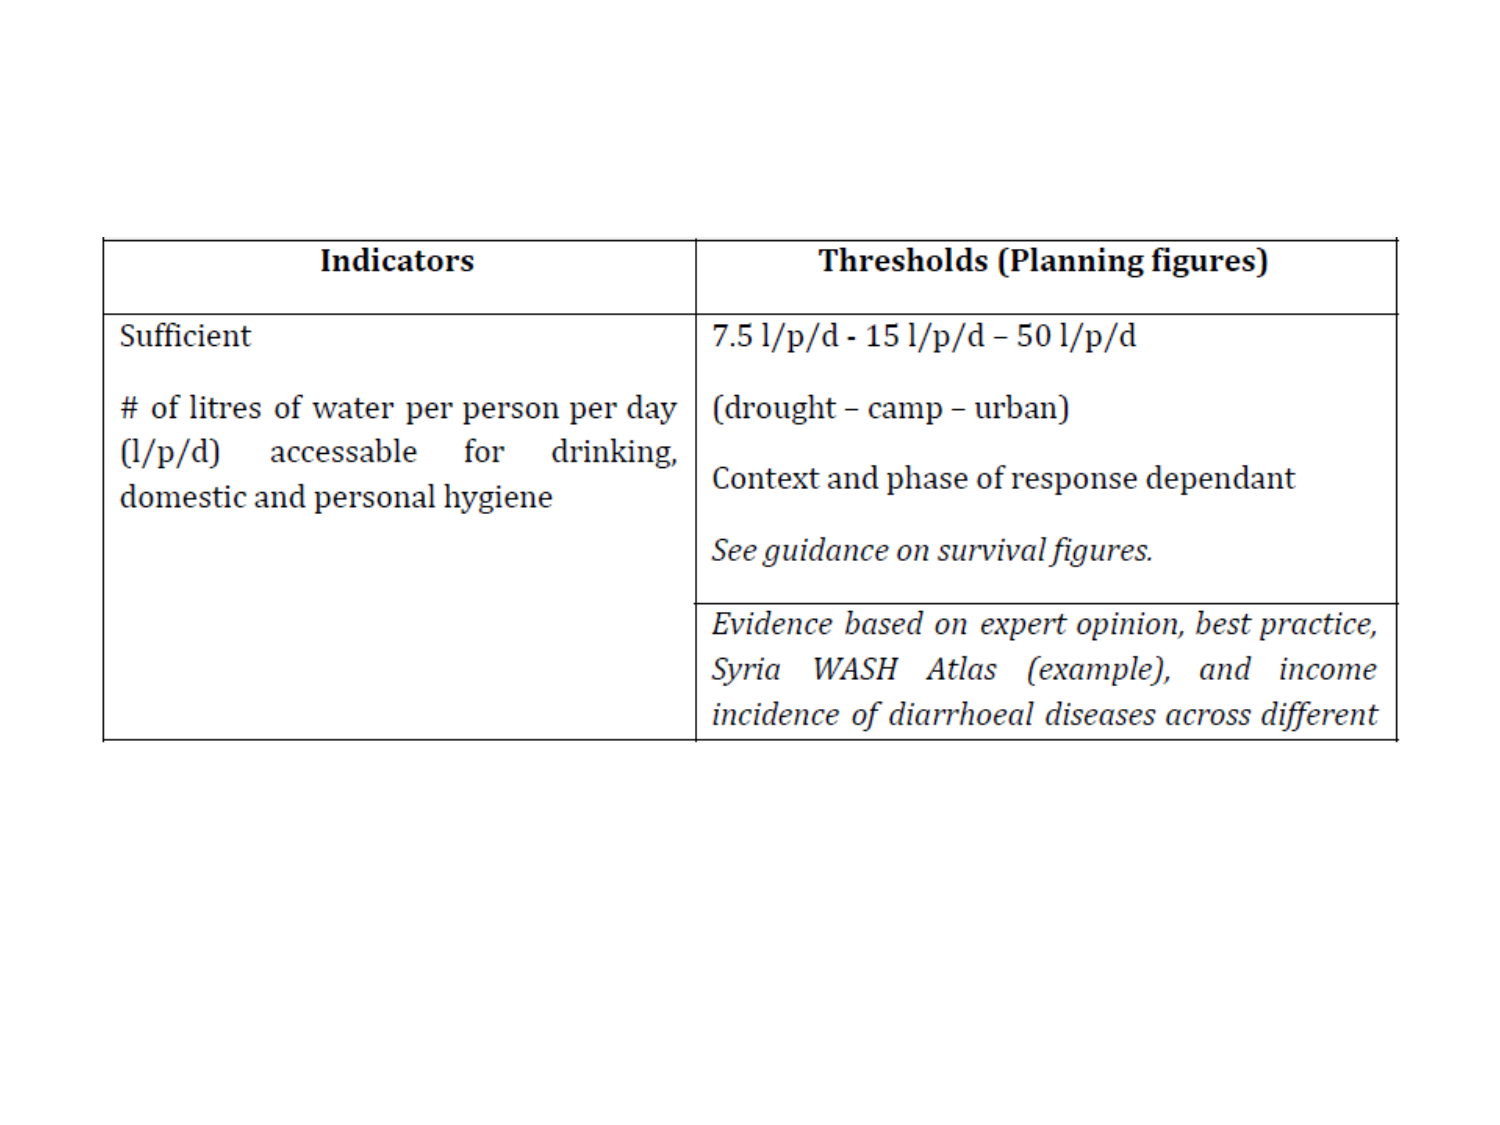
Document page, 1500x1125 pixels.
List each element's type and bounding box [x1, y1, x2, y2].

picture [95, 237, 1404, 745]
